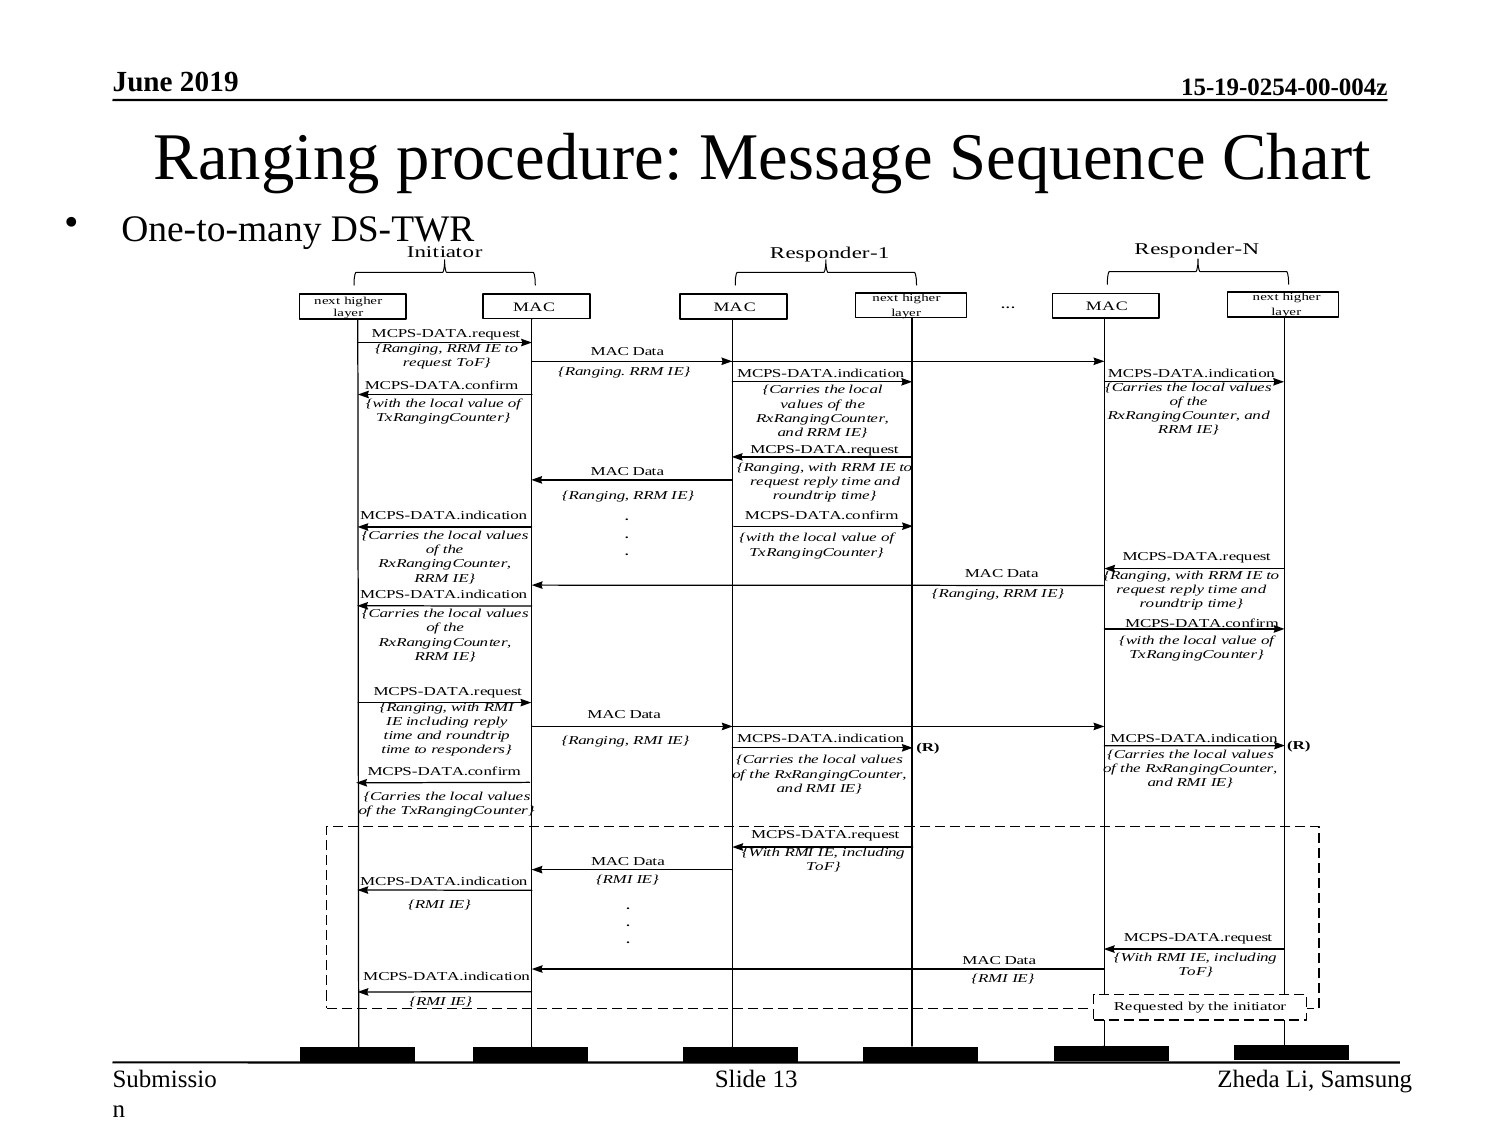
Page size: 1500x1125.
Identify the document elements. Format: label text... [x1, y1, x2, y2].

slide_number Slide 13 [712, 1063, 800, 1093]
title Ranging procedure: Message Sequence Chart [63, 105, 1464, 202]
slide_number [112, 62, 375, 98]
footer Zheda Li, Samsung [900, 1062, 1413, 1093]
list One-to-many DS-TWR [50, 196, 1400, 945]
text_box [74, 238, 1350, 1063]
